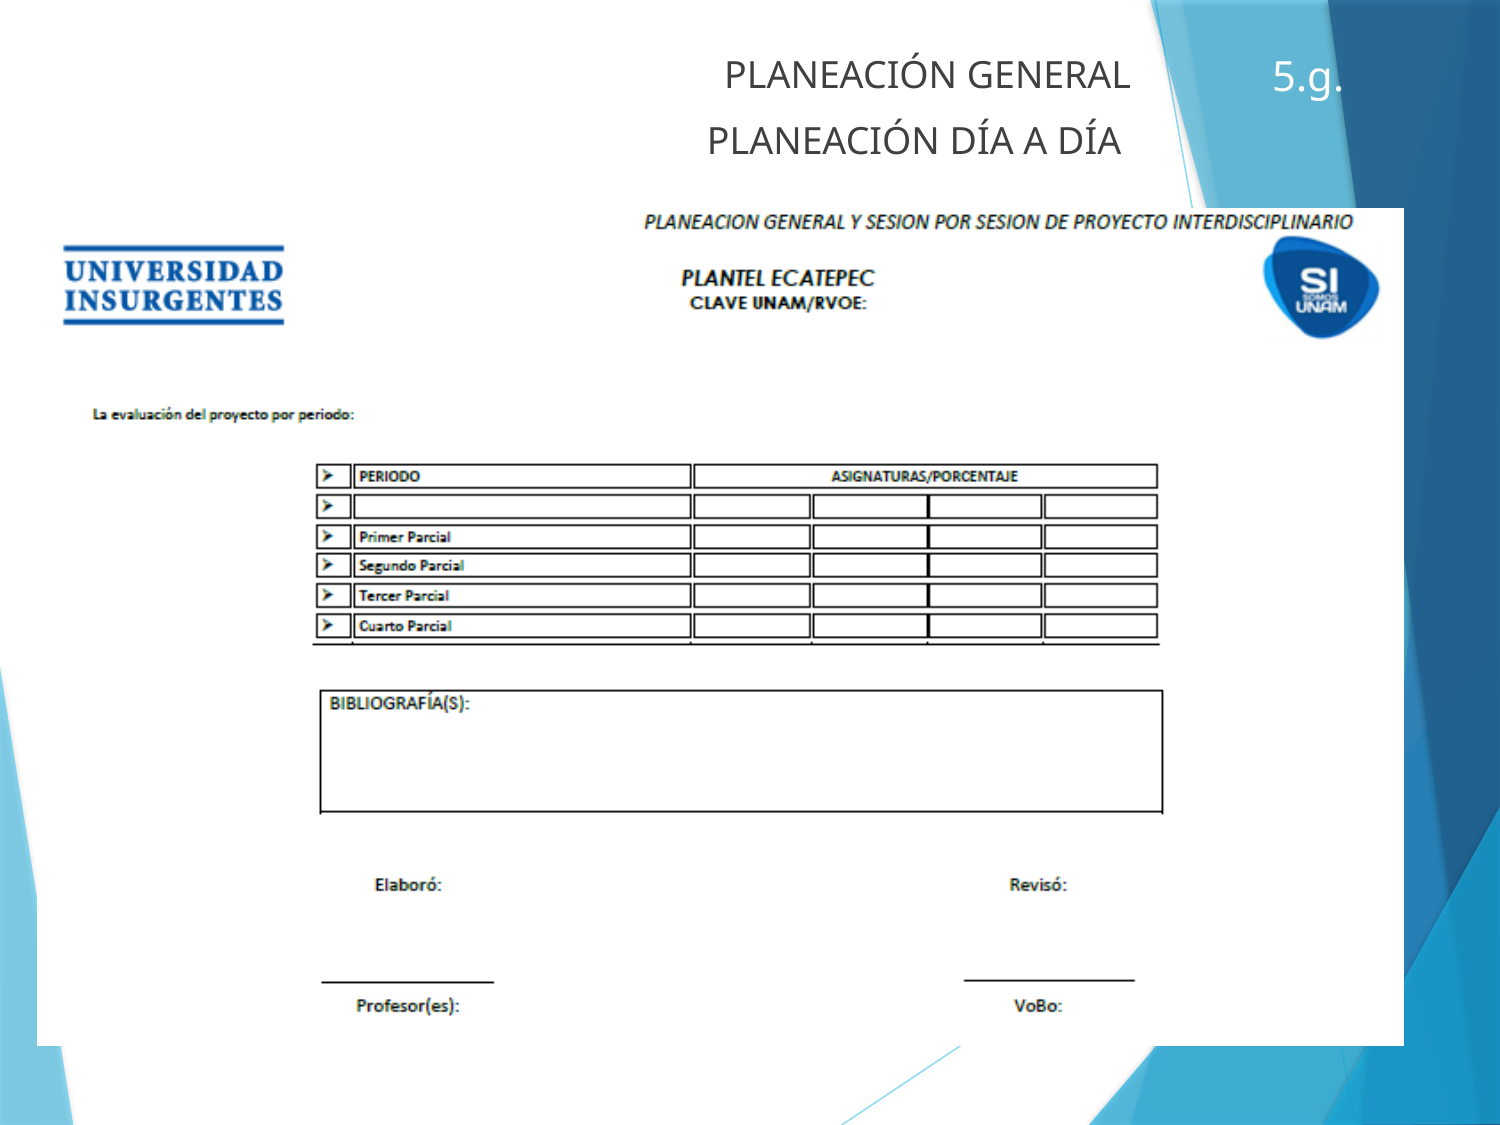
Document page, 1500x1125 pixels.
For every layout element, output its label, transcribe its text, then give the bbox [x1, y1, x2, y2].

list PLANEACIÓN GENERAL PLANEACIÓN DÍA A DÍA [41, 43, 1147, 206]
picture [37, 207, 1405, 1047]
text_box 5.g. [1257, 42, 1447, 108]
